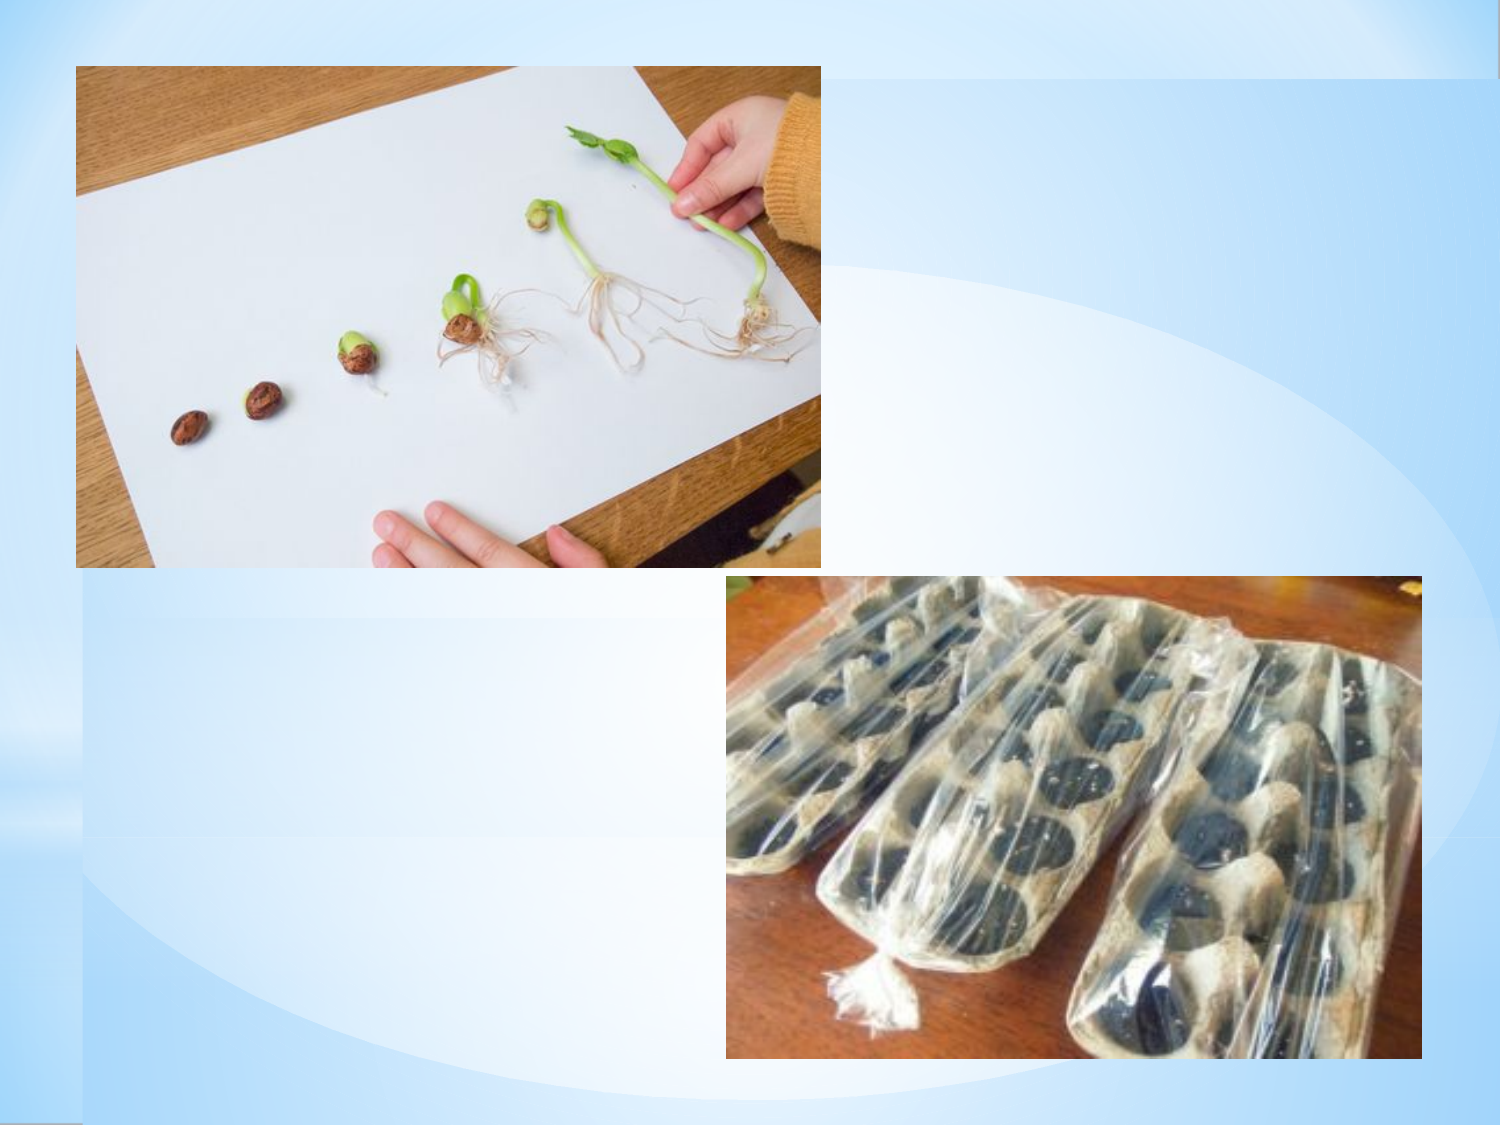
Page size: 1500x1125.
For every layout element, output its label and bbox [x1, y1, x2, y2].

picture [0, 0, 1500, 1125]
picture [726, 575, 1422, 1059]
list [76, 66, 822, 568]
